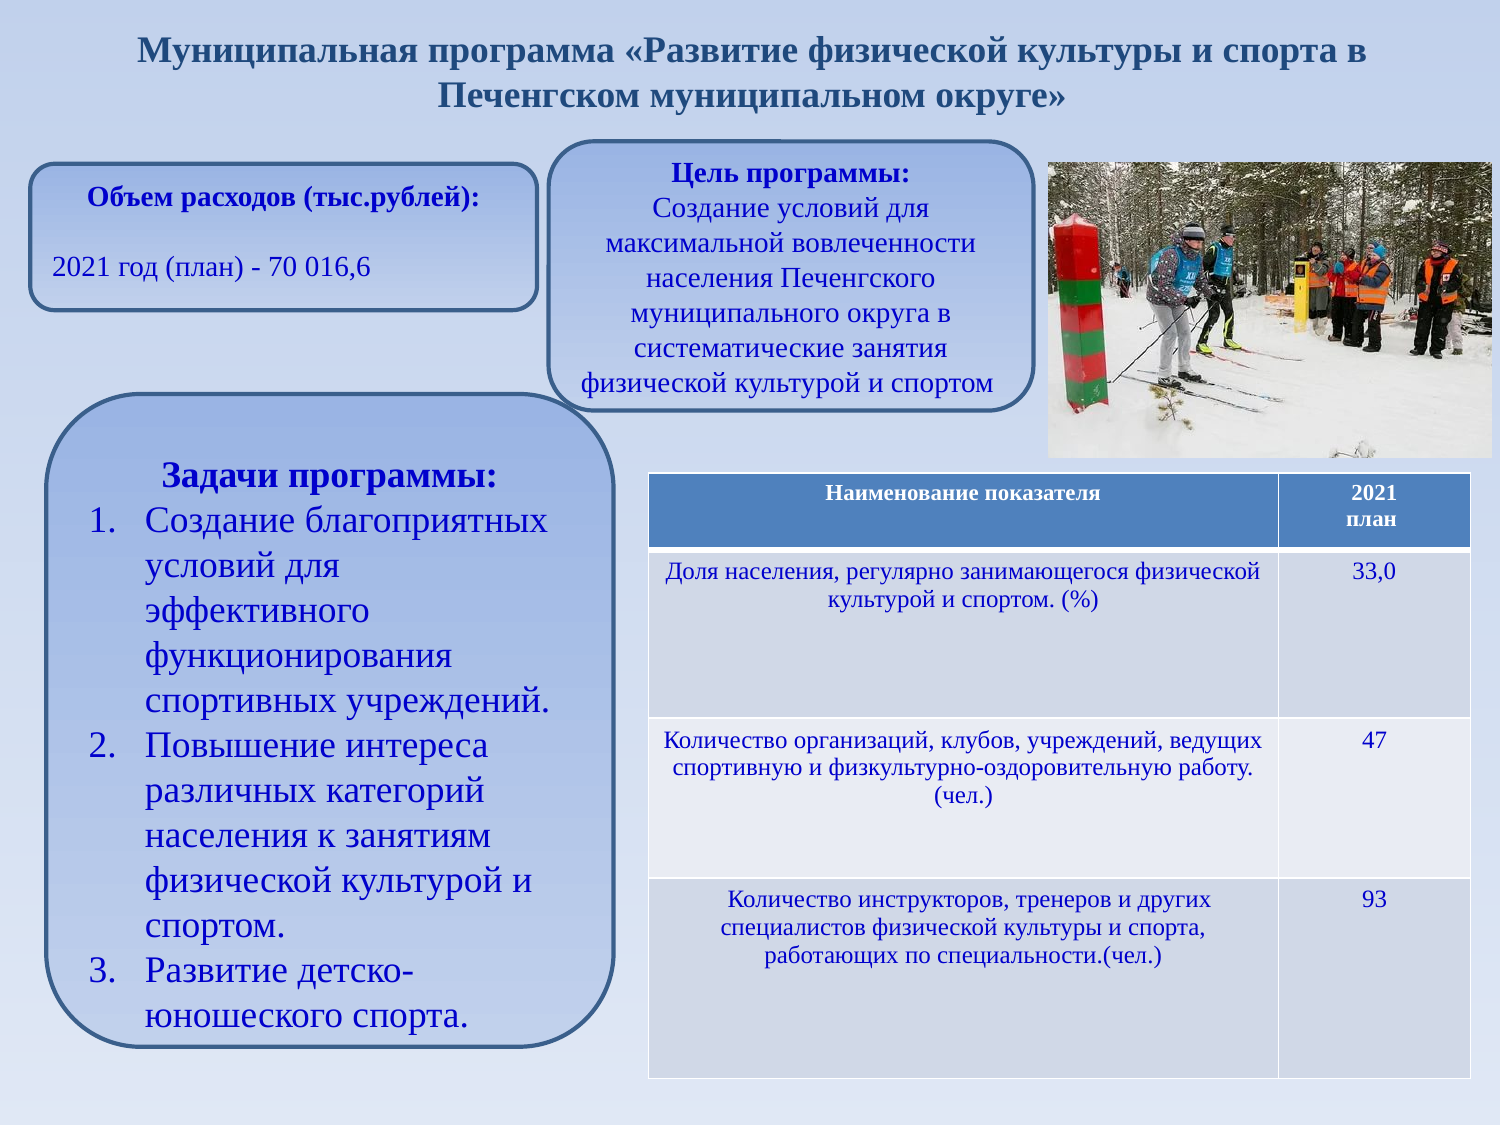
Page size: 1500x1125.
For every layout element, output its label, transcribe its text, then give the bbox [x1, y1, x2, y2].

table_cell Доля населения, регулярно занимающегося физической культурой и спортом. (%) [649, 553, 1278, 717]
text_box Муниципальная программа «Развитие физической культуры и спорта в Печенгском муниципальном округе» [46, 17, 1459, 142]
table_cell 47 [1279, 719, 1470, 877]
text_box Цель программы: Создание условий для максимальной вовлеченности населения Печенгского муниципального округа в систематические занятия физической культурой и спортом [546, 139, 1036, 413]
table_cell Количество инструкторов, тренеров и других специалистов физической культуры и спорта, работающих по специальности.(чел.) [649, 879, 1278, 1078]
table_header Наименование показателя [649, 474, 1278, 547]
table_header 2021 план [1279, 474, 1470, 547]
table_cell 33,0 [1279, 553, 1470, 717]
text_box Задачи программы: Создание благоприятных условий для эффективного функционирования спортивных учреждений. Повышение интереса различных категорий населения к занятиям физической культурой и спортом. Развитие детско-юношеского спорта. [44, 391, 616, 1049]
picture [1048, 162, 1492, 459]
table_cell 93 [1279, 879, 1470, 1078]
table_cell Количество организаций, клубов, учреждений, ведущих спортивную и физкультурно-оздоровительную работу.(чел.) [649, 719, 1278, 877]
text_box Объем расходов (тыс.рублей): 2021 год (план) - 70 016,6 [28, 161, 540, 313]
